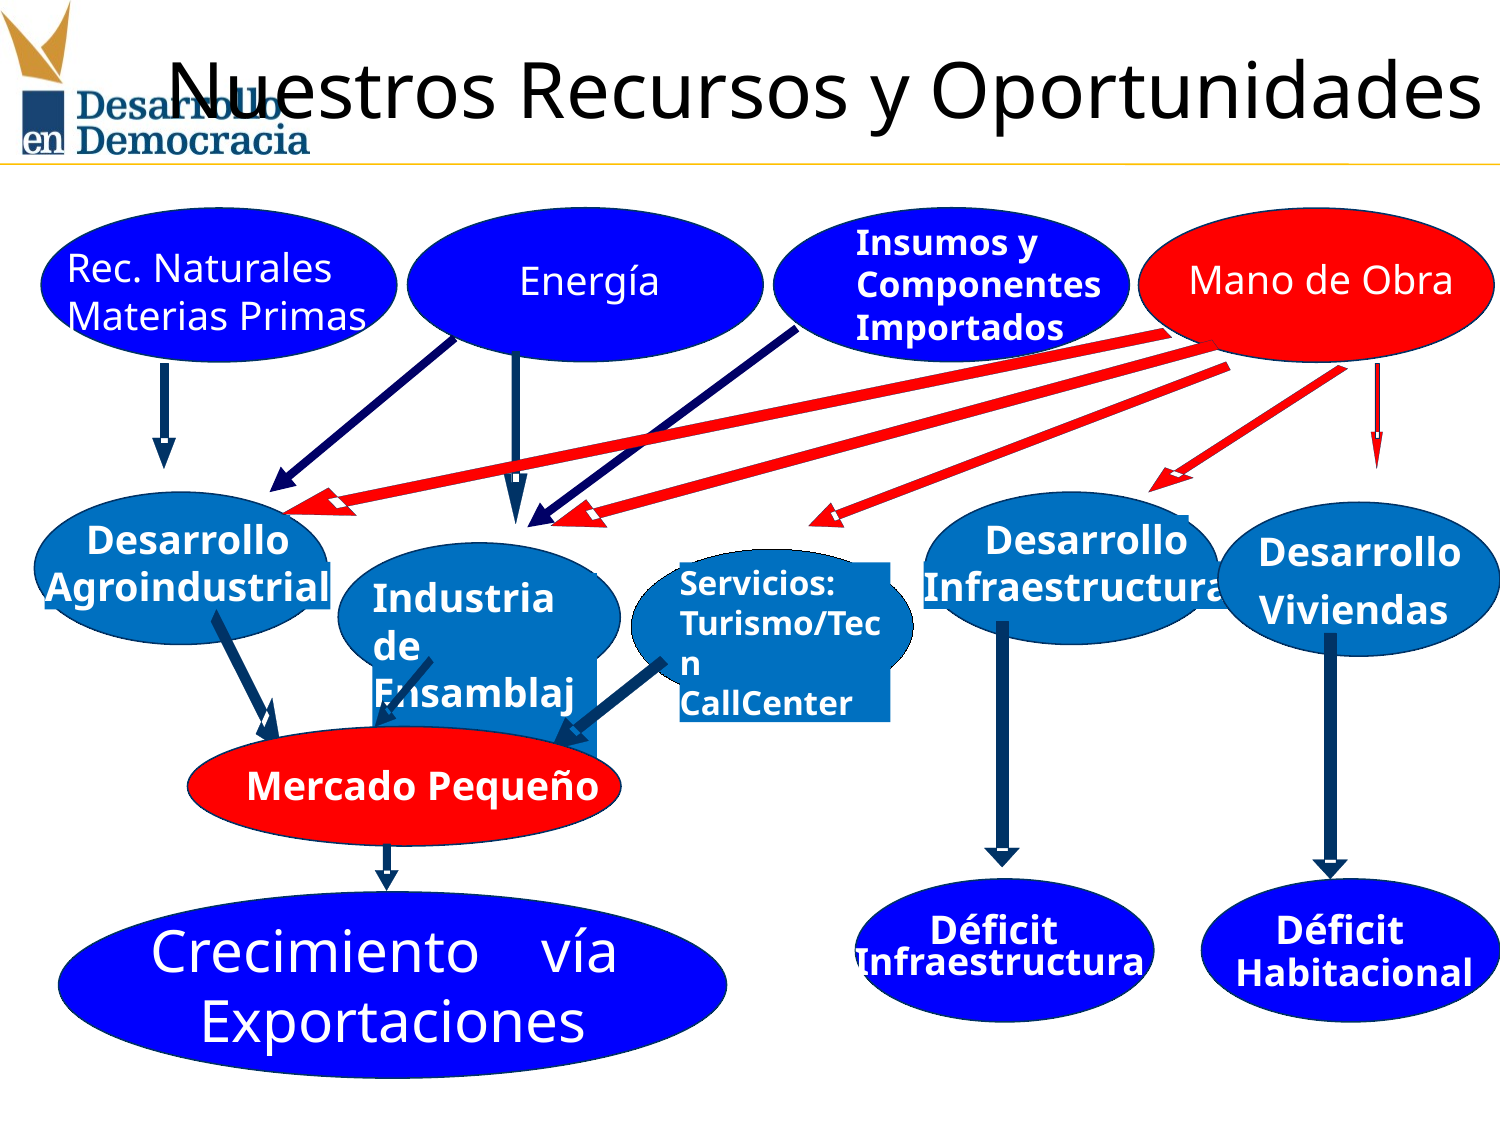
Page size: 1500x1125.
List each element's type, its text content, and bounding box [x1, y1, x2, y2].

picture [0, 0, 140, 155]
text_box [40, 207, 1495, 363]
title Nuestros Recursos y Oportunidades [140, 0, 1500, 176]
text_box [58, 726, 1500, 1079]
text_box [210, 609, 1348, 724]
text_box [152, 327, 1383, 528]
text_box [34, 491, 1500, 704]
